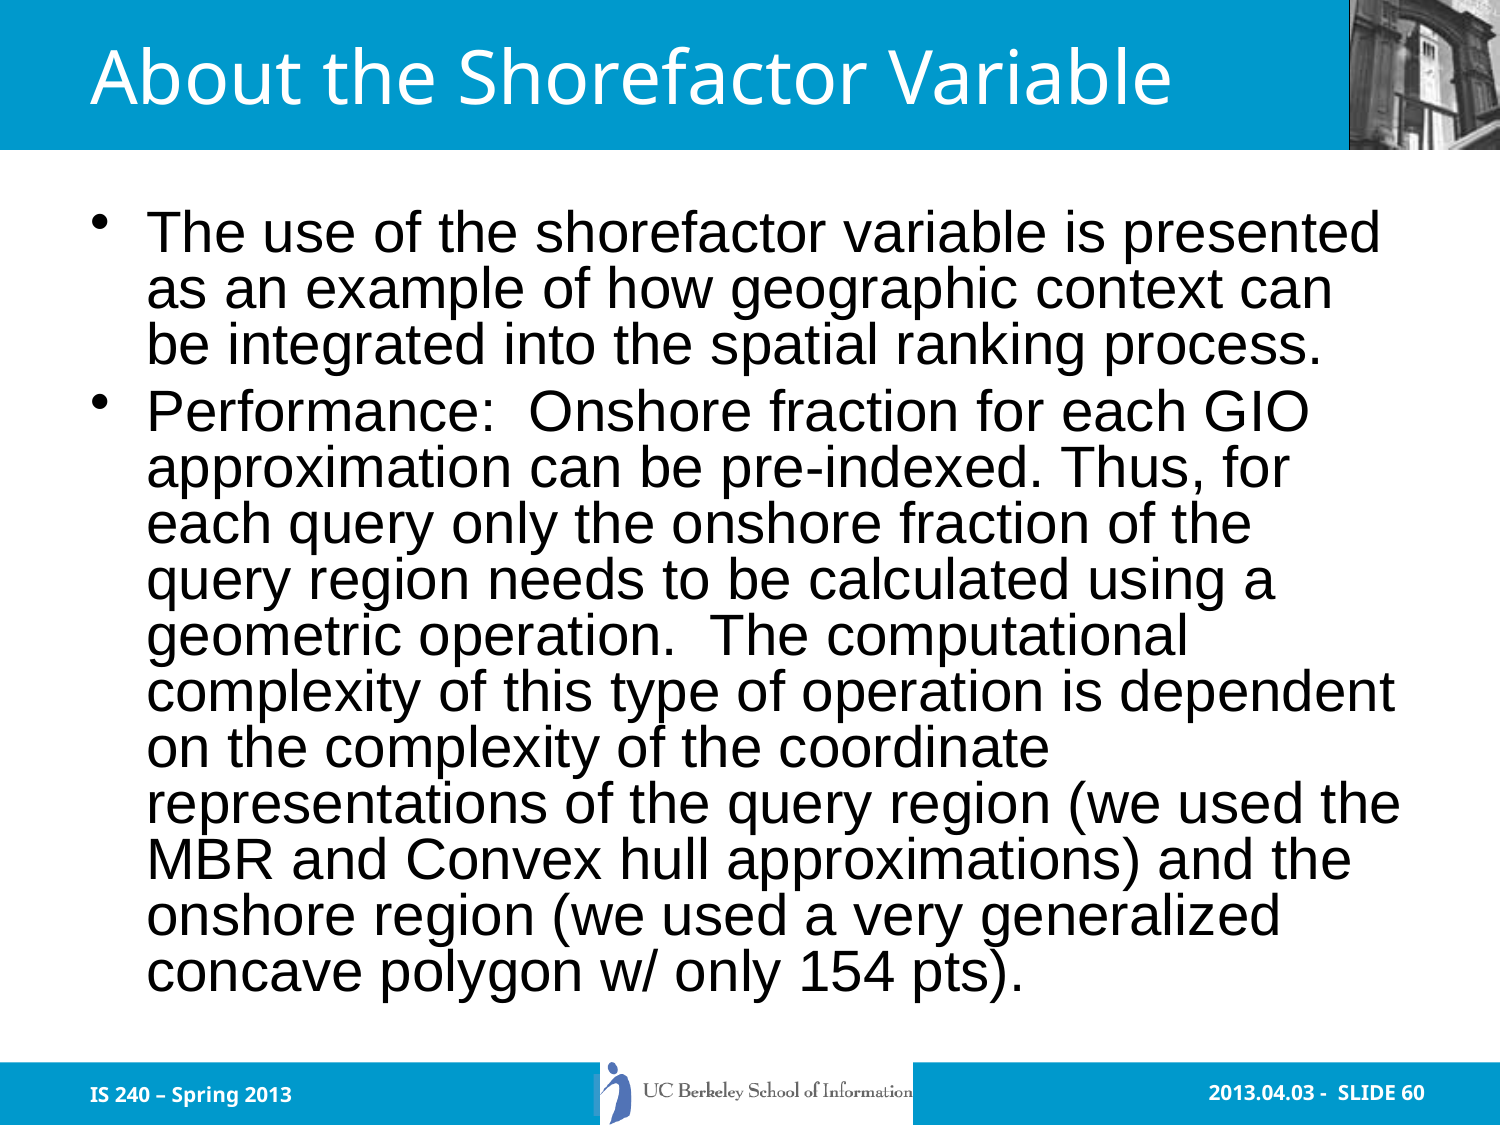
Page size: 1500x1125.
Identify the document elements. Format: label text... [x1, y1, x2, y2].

list The use of the shorefactor variable is presented as an example of how geographic context can be integrated into the spatial ranking process. Performance: Onshore fraction for each GIO approximation can be pre-indexed. Thus, for each query only the onshore fraction of the query region needs to be calculated using a geometric operation. The computational complexity of this type of operation is dependent on the complexity of the coordinate representations of the query region (we used the MBR and Convex hull approximations) and the onshore region (we used a very generalized concave polygon w/ only 154 pts). [75, 200, 1425, 1013]
slide_number IS 240 – Spring 2013 [75, 1062, 388, 1125]
title About the Shorefactor Variable [75, 0, 1350, 150]
picture [1350, 0, 1500, 150]
picture [594, 1062, 912, 1125]
